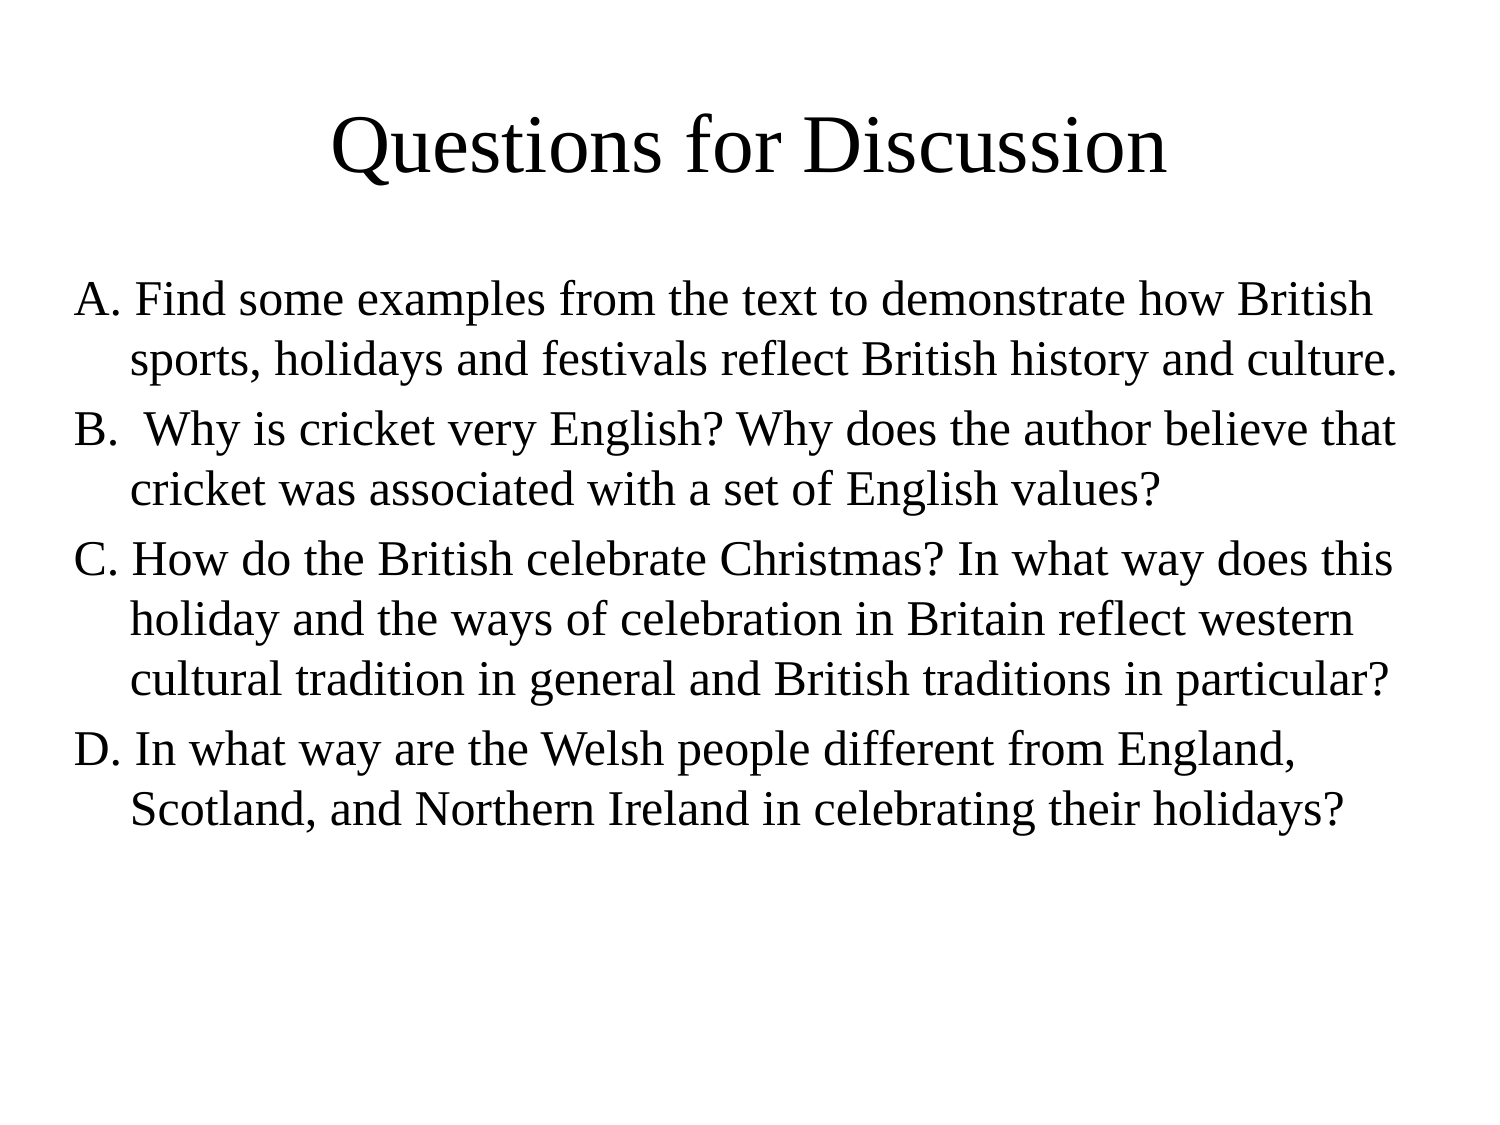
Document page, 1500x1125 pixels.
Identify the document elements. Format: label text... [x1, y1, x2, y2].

list A. Find some examples from the text to demonstrate how British sports, holidays and festivals reflect British history and culture. B. Why is cricket very English? Why does the author believe that cricket was associated with a set of English values? C. How do the British celebrate Christmas? In what way does this holiday and the ways of celebration in Britain reflect western cultural tradition in general and British traditions in particular? D. In what way are the Welsh people different from England, Scotland, and Northern Ireland in celebrating their holidays? [58, 257, 1425, 1005]
title Questions for Discussion [75, 45, 1425, 233]
